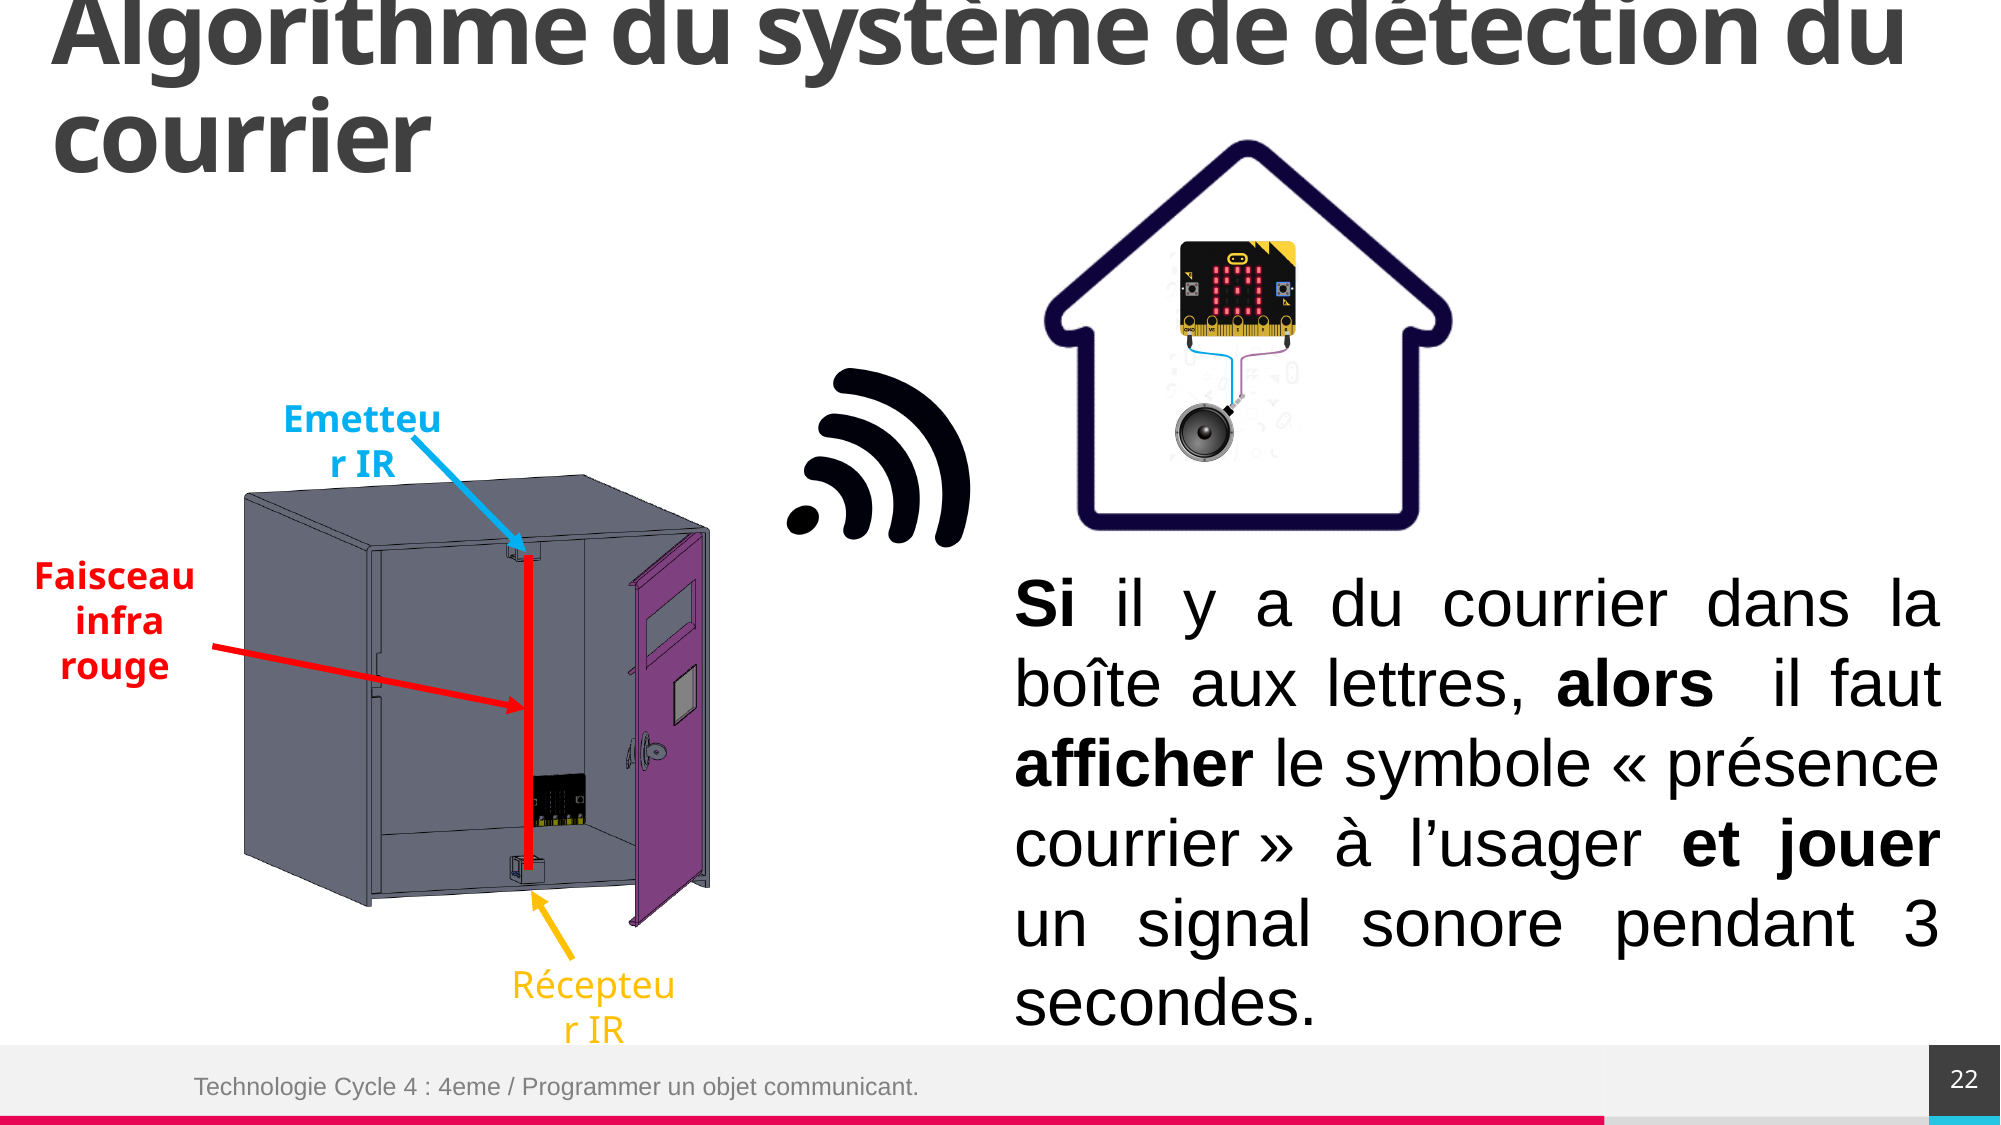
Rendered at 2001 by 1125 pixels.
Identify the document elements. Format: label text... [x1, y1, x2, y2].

text_box Algorithme du système de détection du courrier [51, 2, 2000, 170]
text_box Technologie Cycle 4 : 4eme / Programmer un objet communicant. [178, 1063, 1392, 1108]
picture [732, 337, 1007, 615]
picture [693, 462, 726, 938]
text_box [1036, 121, 1468, 542]
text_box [2, 387, 693, 1005]
text_box Si il y a du courrier dans la boîte aux lettres, alors il faut afficher le symbole « présence courrier » à l’usager et jouer un signal sonore pendant 3 secondes. [999, 552, 1957, 1047]
slide_number 22 [1929, 1045, 2000, 1116]
